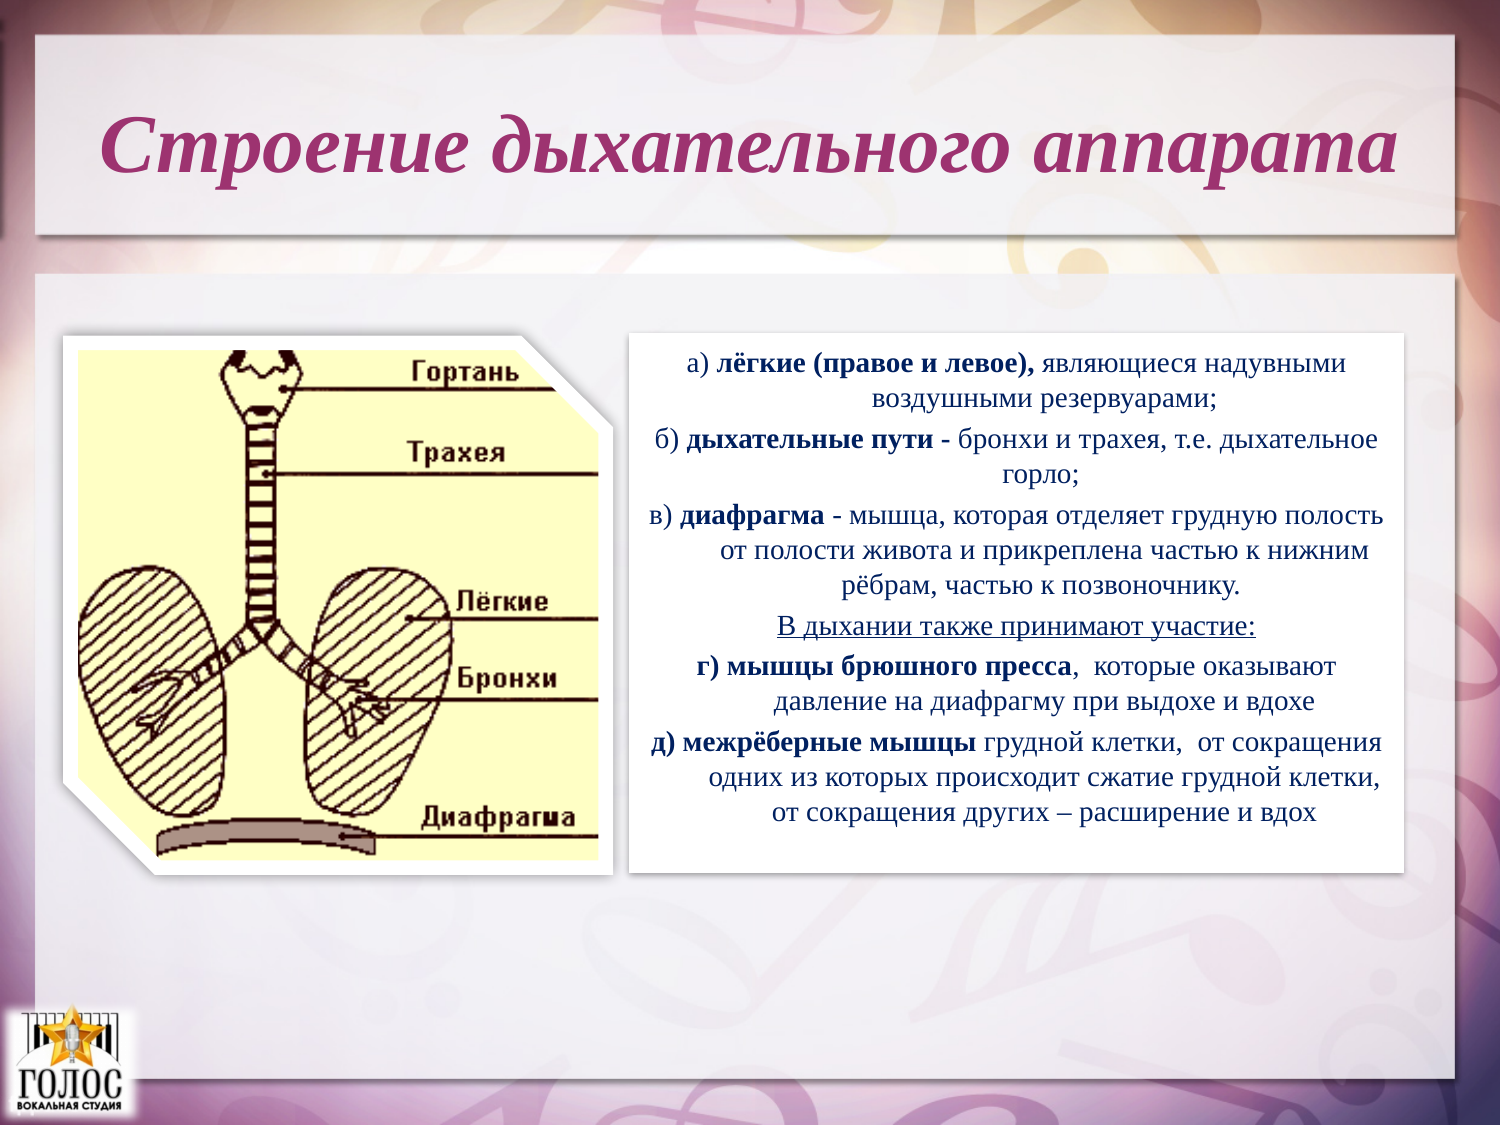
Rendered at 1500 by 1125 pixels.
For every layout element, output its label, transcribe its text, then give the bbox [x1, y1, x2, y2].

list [70, 342, 606, 868]
picture [0, 0, 1500, 1125]
list а) лёгкие (правое и левое), являющиеся надувными воздушными резервуарами; б) дыхательные пути - бронхи и трахея, т.е. дыхательное горло; в) диафрагма - мышца, которая отделяет грудную полость от полости живота и прикреплена частью к нижним рёбрам, частью к позвоночнику. В дыхании также принимают участие: г) мышцы брюшного пресса, которые оказывают давление на диафрагму при выдохе и вдохе д) межрёберные мышцы грудной клетки, от сокращения одних из которых происходит сжатие грудной клетки, от сокращения других – расширение и вдох [629, 333, 1404, 873]
title Строение дыхательного аппарата [74, 44, 1426, 233]
